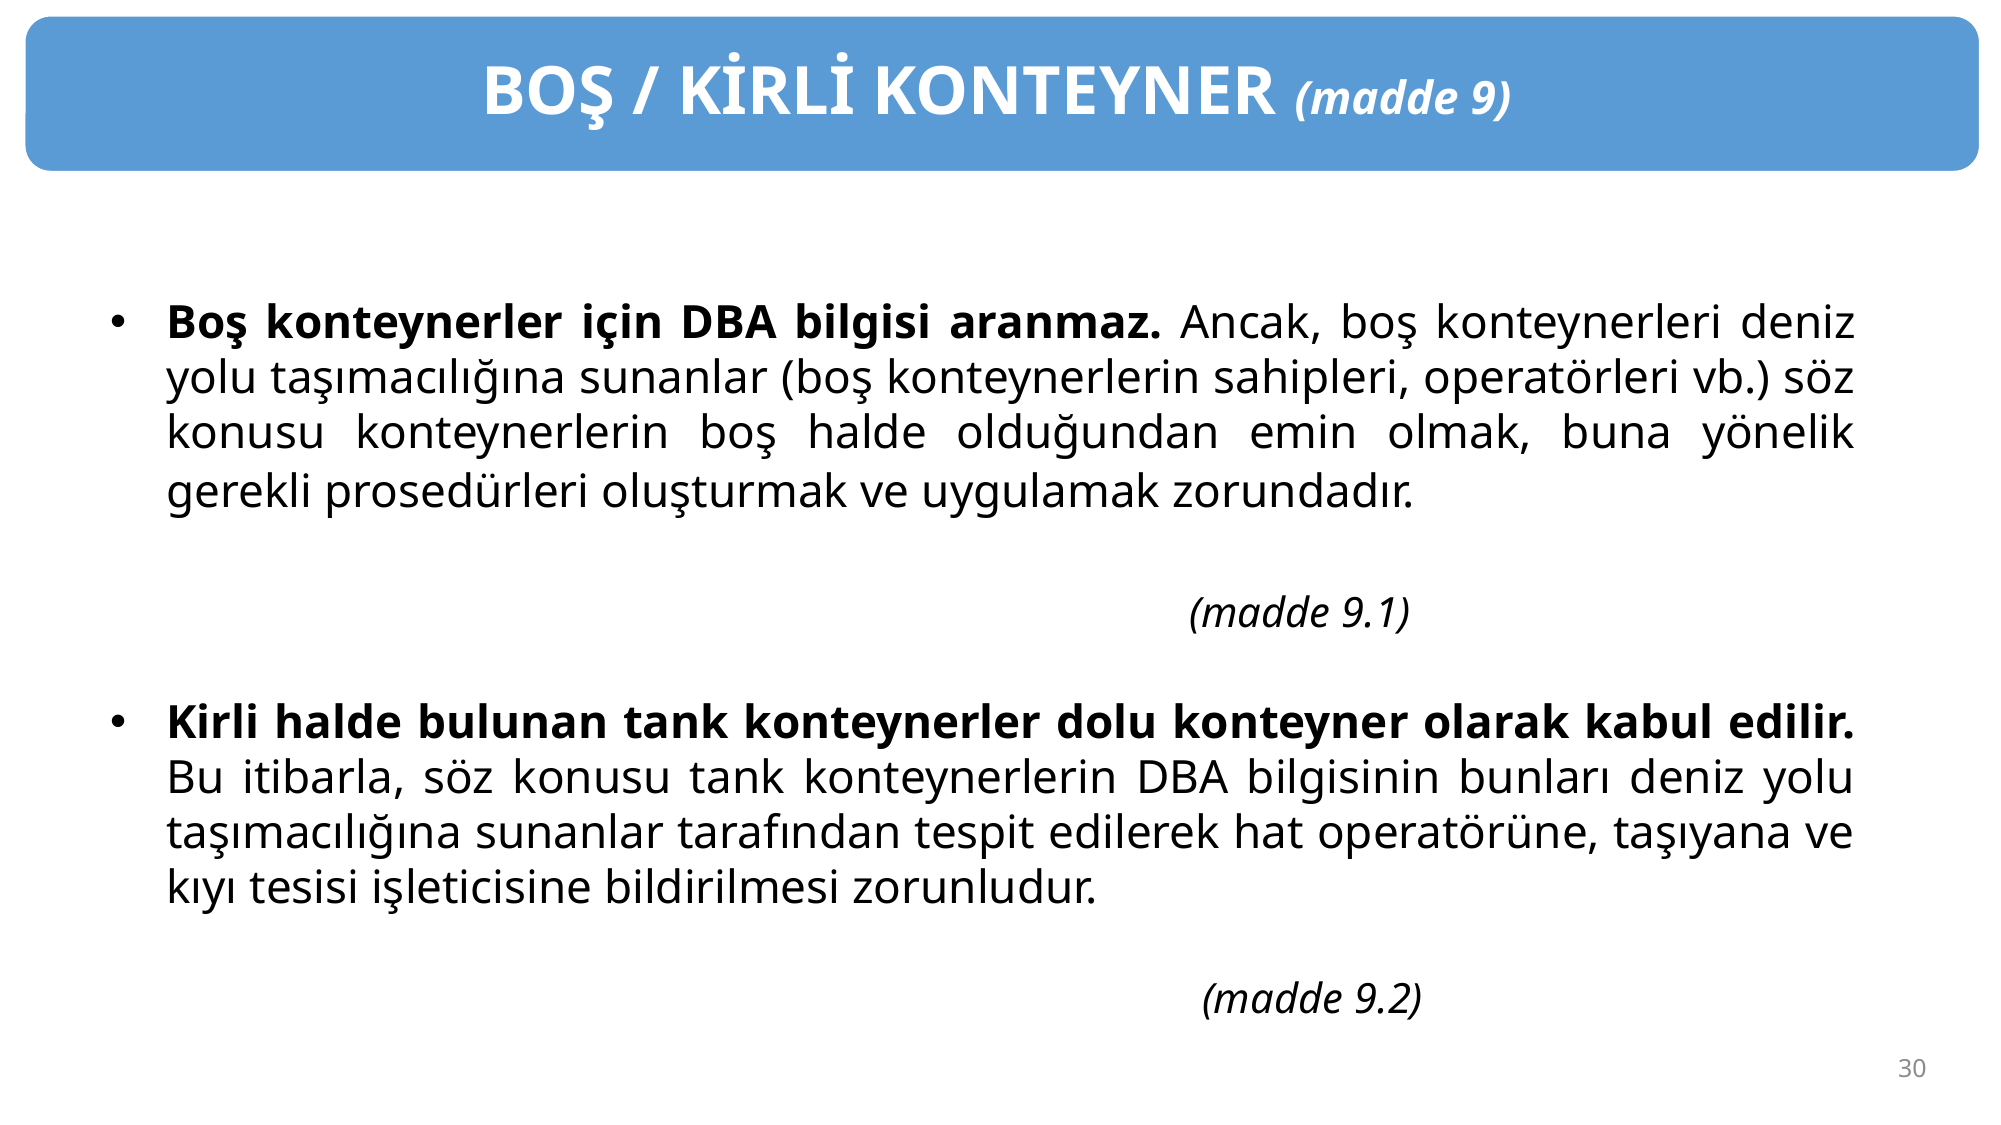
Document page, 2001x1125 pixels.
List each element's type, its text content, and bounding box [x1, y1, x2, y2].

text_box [24, 15, 1980, 172]
slide_number 30 [1491, 1039, 1942, 1100]
text_box Boş konteynerler için DBA bilgisi aranmaz. Ancak, boş konteynerleri deniz yolu taşımacılığına sunanlar (boş konteynerlerin sahipleri, operatörleri vb.) söz konusu konteynerlerin boş halde olduğundan emin olmak, buna yönelik gerekli prosedürleri oluşturmak ve uygulamak zorundadır. (madde 9.1) Kirli halde bulunan tank konteynerler dolu konteyner olarak kabul edilir. Bu itibarla, söz konusu tank konteynerlerin DBA bilgisinin bunları deniz yolu taşımacılığına sunanlar tarafından tespit edilerek hat operatörüne, taşıyana ve kıyı tesisi işleticisine bildirilmesi zorunludur. (madde 9.2) [95, 285, 1871, 1031]
